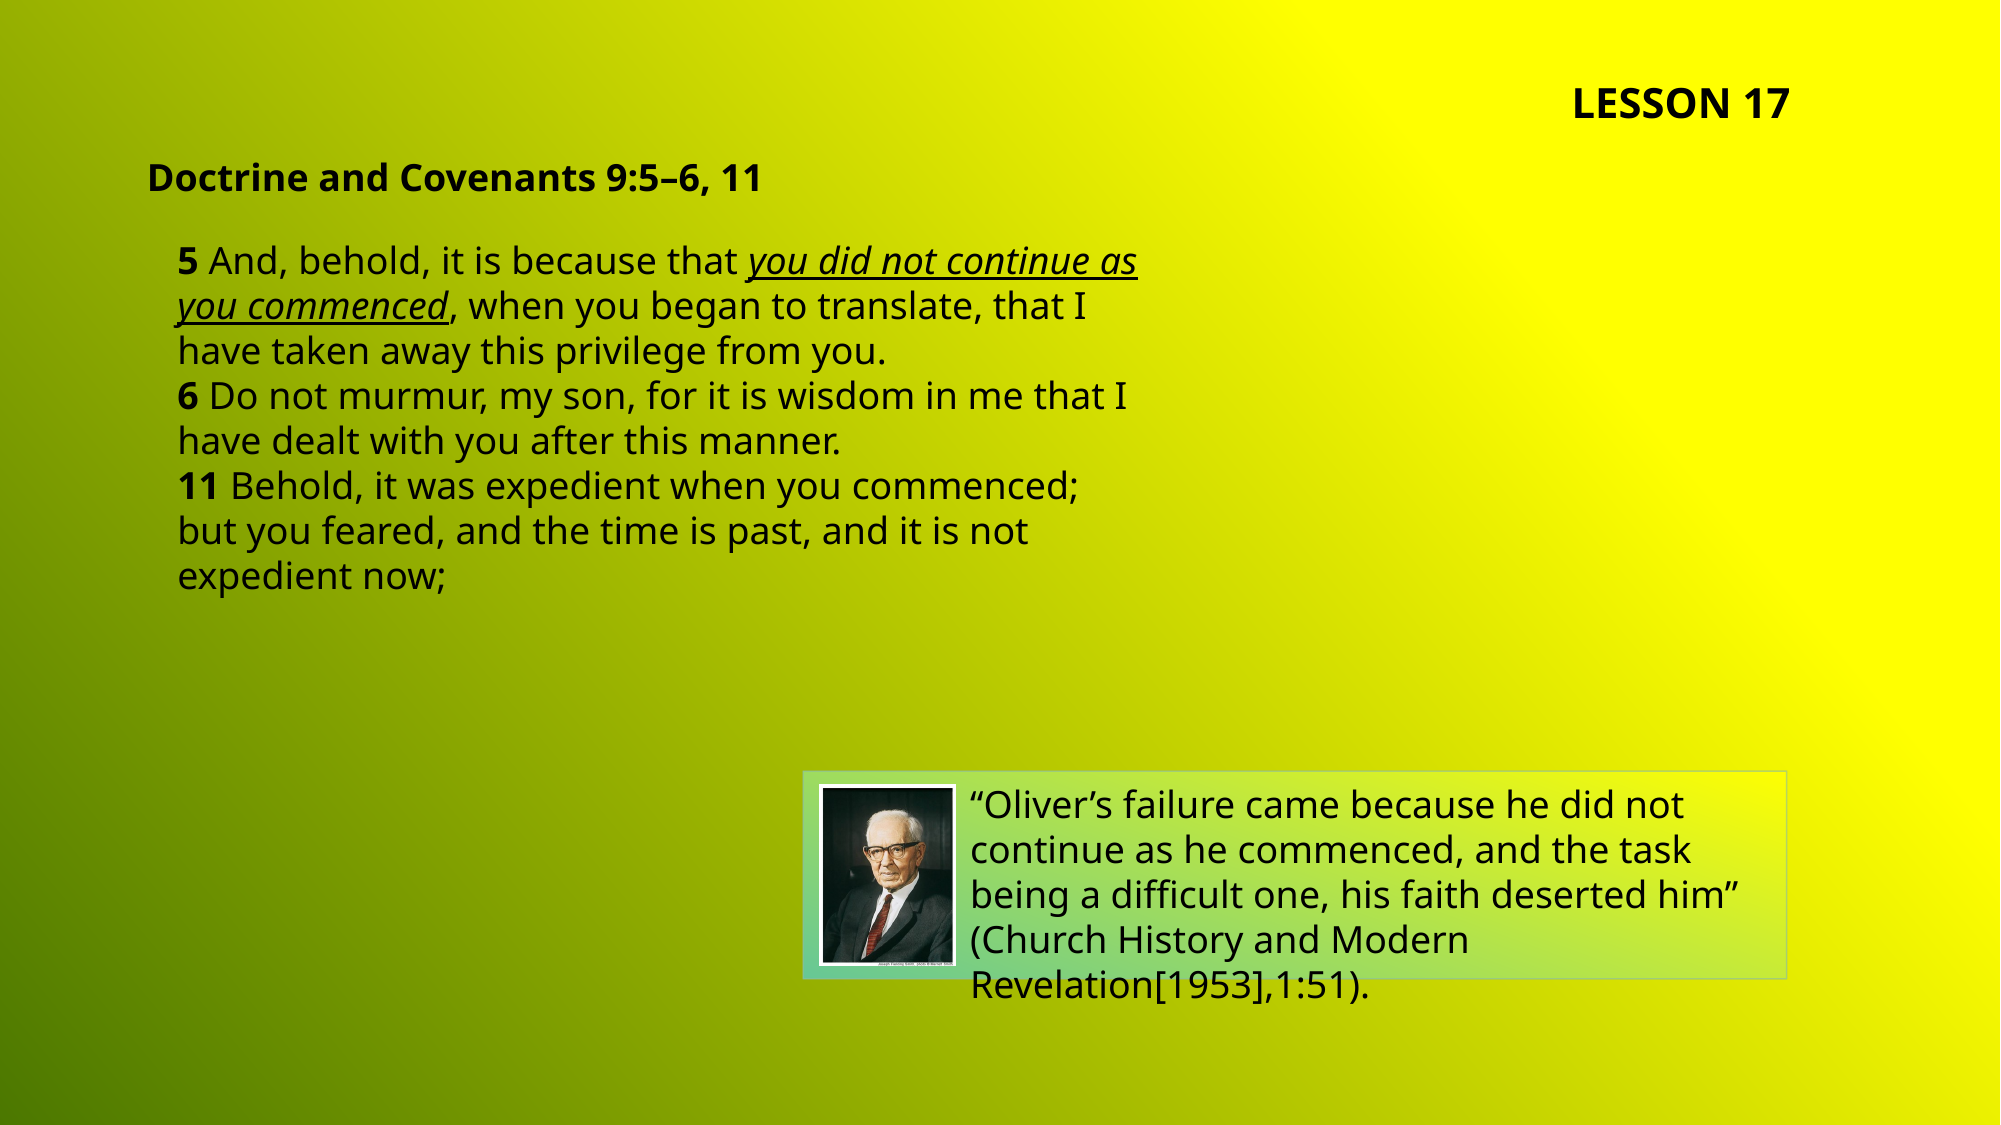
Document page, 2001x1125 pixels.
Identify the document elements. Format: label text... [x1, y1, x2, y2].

text_box 5 And, behold, it is because that you did not continue as you commenced, when you began to translate, that I have taken away this privilege from you. 6 Do not murmur, my son, for it is wisdom in me that I have dealt with you after this manner. 11 Behold, it was expedient when you commenced; but you feared, and the time is past, and it is not expedient now; [162, 229, 1163, 604]
picture [819, 783, 956, 967]
text_box [802, 770, 1787, 980]
text_box LESSON 17 [1556, 68, 1814, 147]
text_box Doctrine and Covenants 9:5–6, 11 [132, 146, 779, 206]
text_box “Oliver’s failure came because he did not continue as he commenced, and the task being a difficult one, his faith deserted him” (Church History and Modern Revelation[1953],1:51). [955, 773, 1787, 1013]
